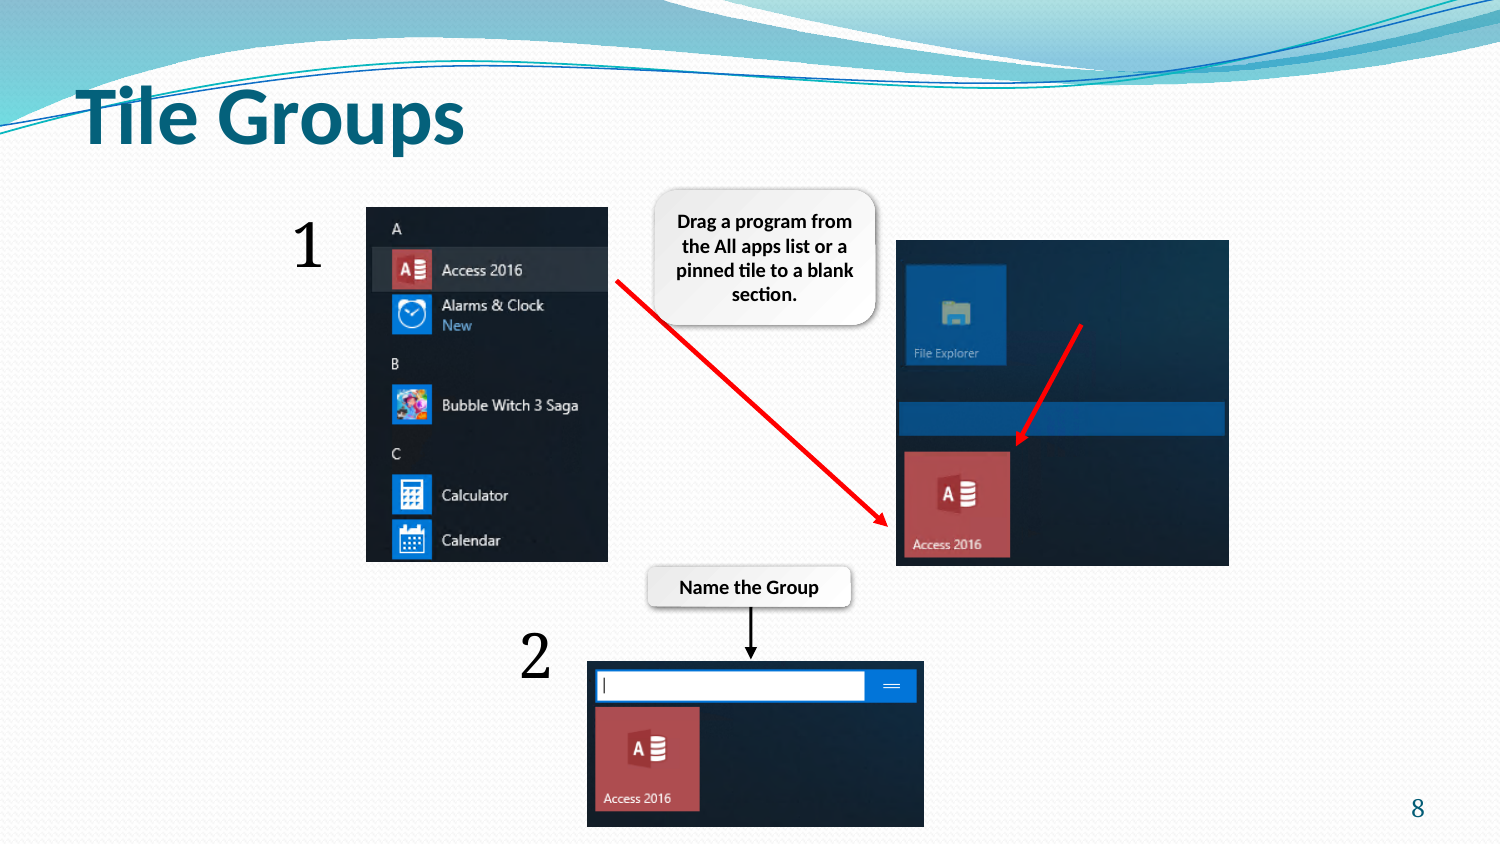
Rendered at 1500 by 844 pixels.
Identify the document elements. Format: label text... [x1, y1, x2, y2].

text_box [270, 189, 1230, 828]
title Tile Groups [75, 46, 1425, 162]
slide_number 8 [1299, 782, 1425, 827]
